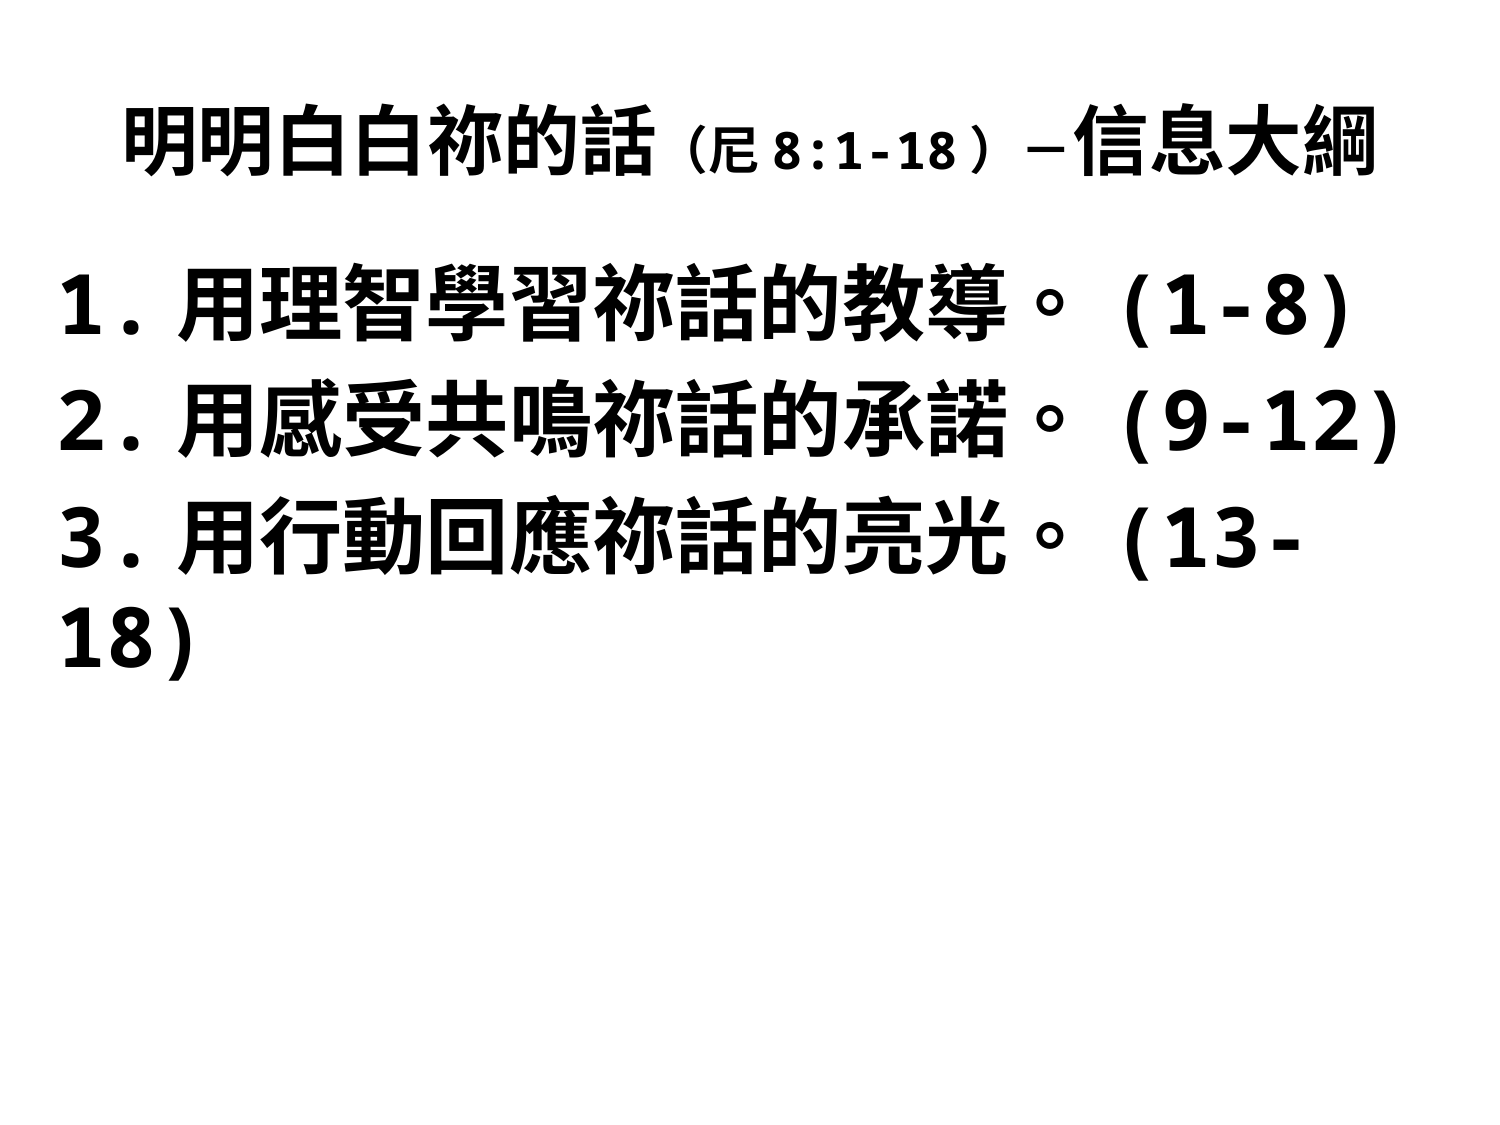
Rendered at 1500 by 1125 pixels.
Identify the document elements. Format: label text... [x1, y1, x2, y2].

list 1.用理智學習祢話的教導。(1-8) 2.用感受共鳴祢話的承諾。(9-12) 3.用行動回應祢話的亮光。(13-18) [41, 243, 1459, 1005]
title 明明白白祢的話（尼8:1-18）－信息大綱 [75, 45, 1425, 233]
